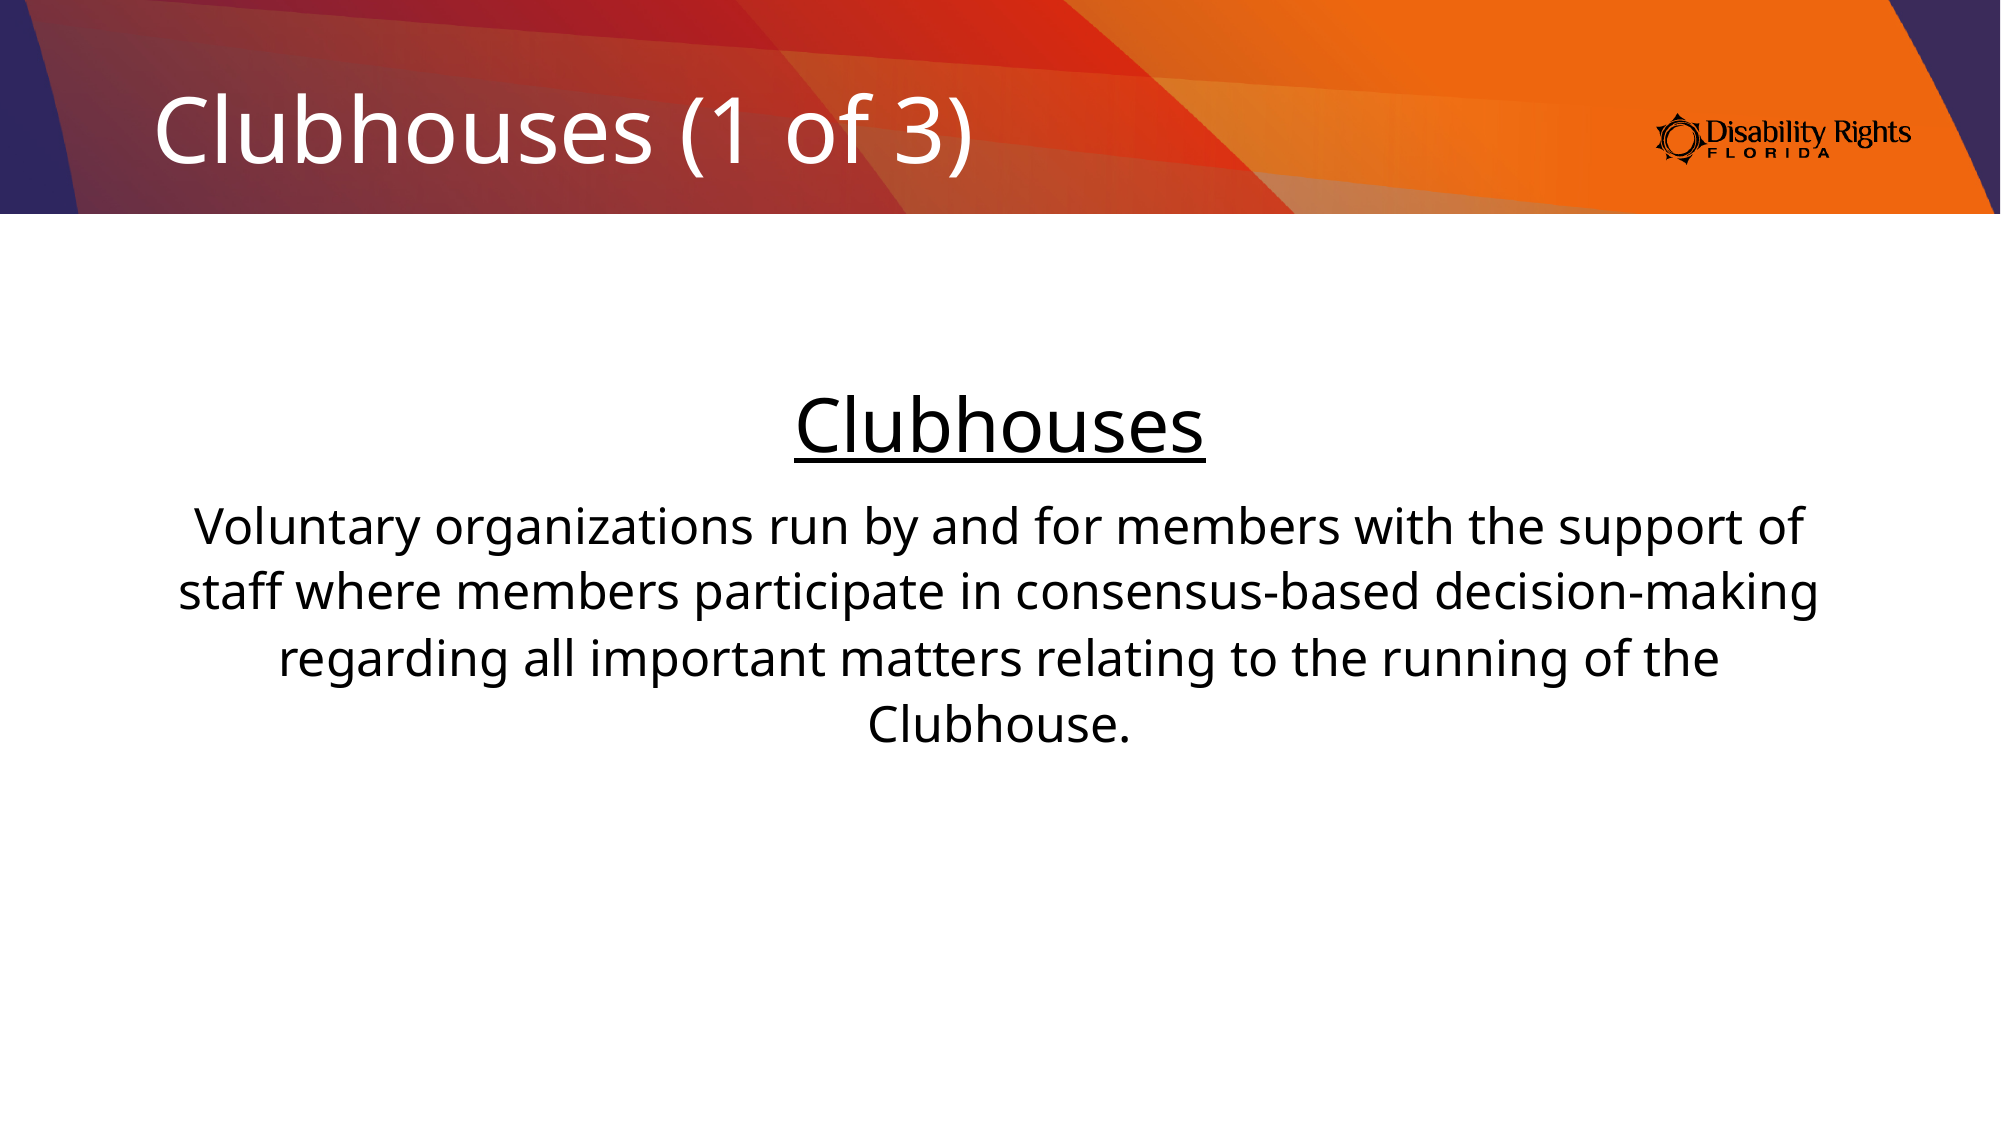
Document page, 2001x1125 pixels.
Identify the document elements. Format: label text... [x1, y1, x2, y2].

list Clubhouses Voluntary organizations run by and for members with the support of staff where members participate in consensus-based decision-making regarding all important matters relating to the running of the Clubhouse. [137, 270, 1863, 984]
title Clubhouses (1 of 3) [137, 59, 1863, 209]
picture [0, 0, 2001, 1125]
